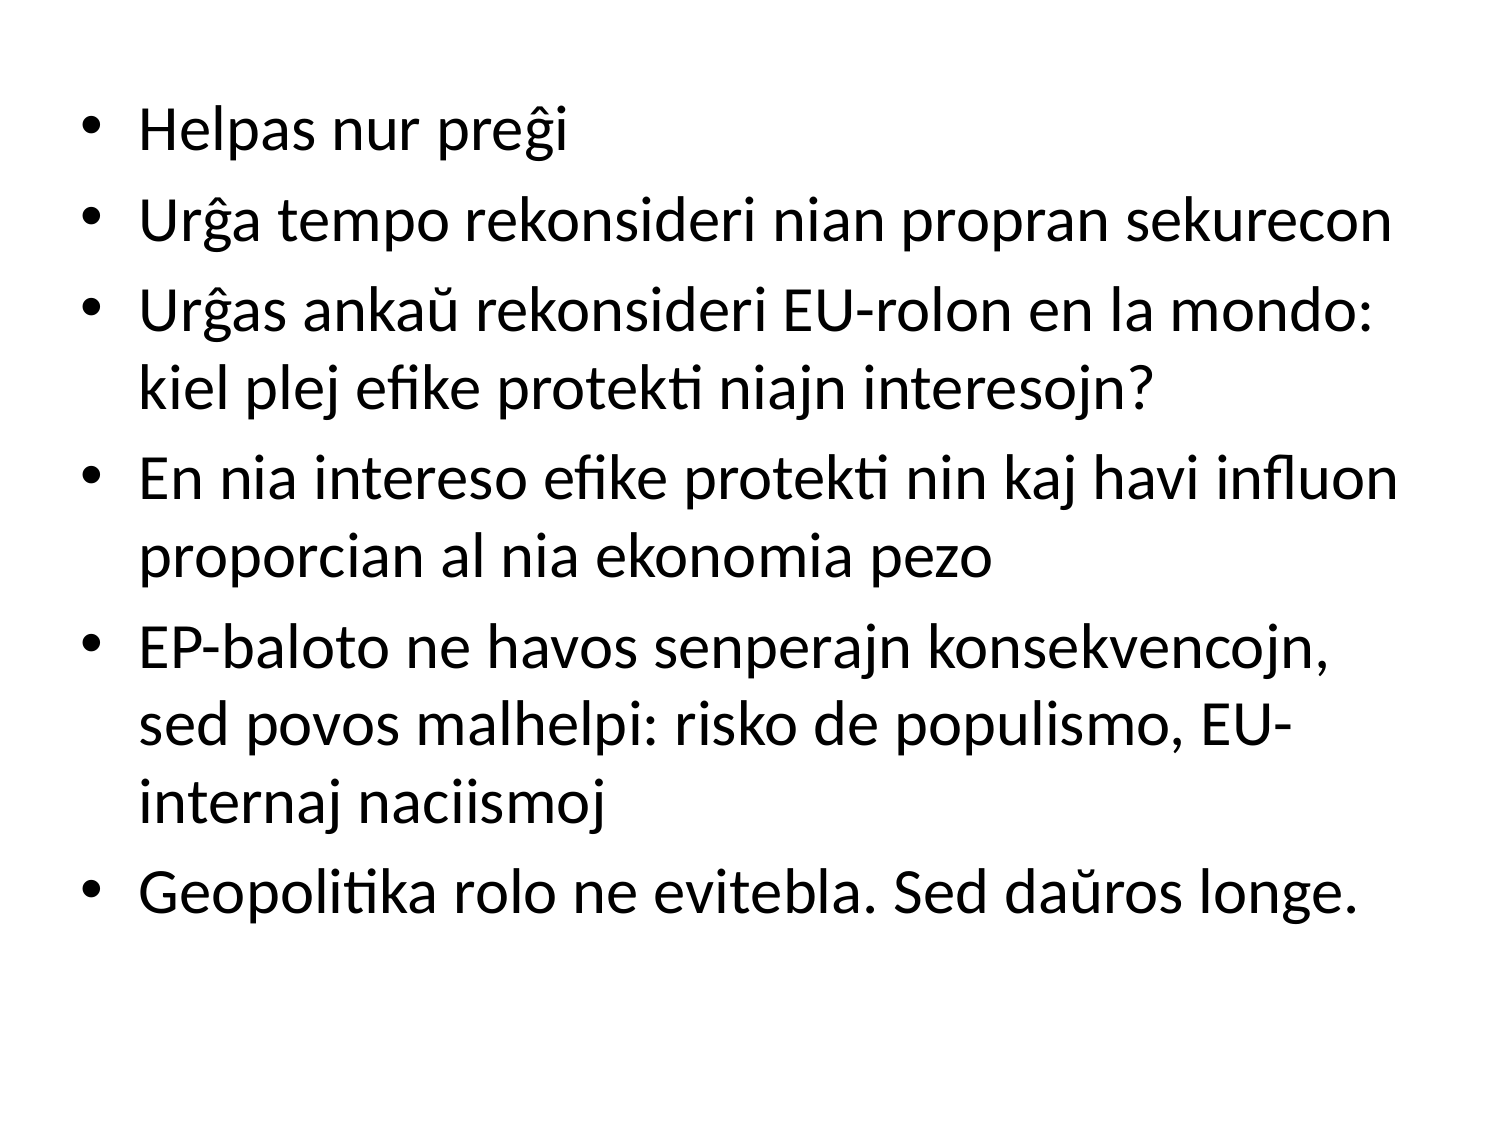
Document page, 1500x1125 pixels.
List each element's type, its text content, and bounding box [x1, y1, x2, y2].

list Helpas nur preĝi Urĝa tempo rekonsideri nian propran sekurecon Urĝas ankaŭ rekonsideri EU-rolon en la mondo: kiel plej efike protekti niajn interesojn? En nia intereso efike protekti nin kaj havi influon proporcian al nia ekonomia pezo EP-baloto ne havos senperajn konsekvencojn, sed povos malhelpi: risko de populismo, EU-internaj naciismoj Geopolitika rolo ne evitebla. Sed daŭros longe. [64, 78, 1425, 1005]
